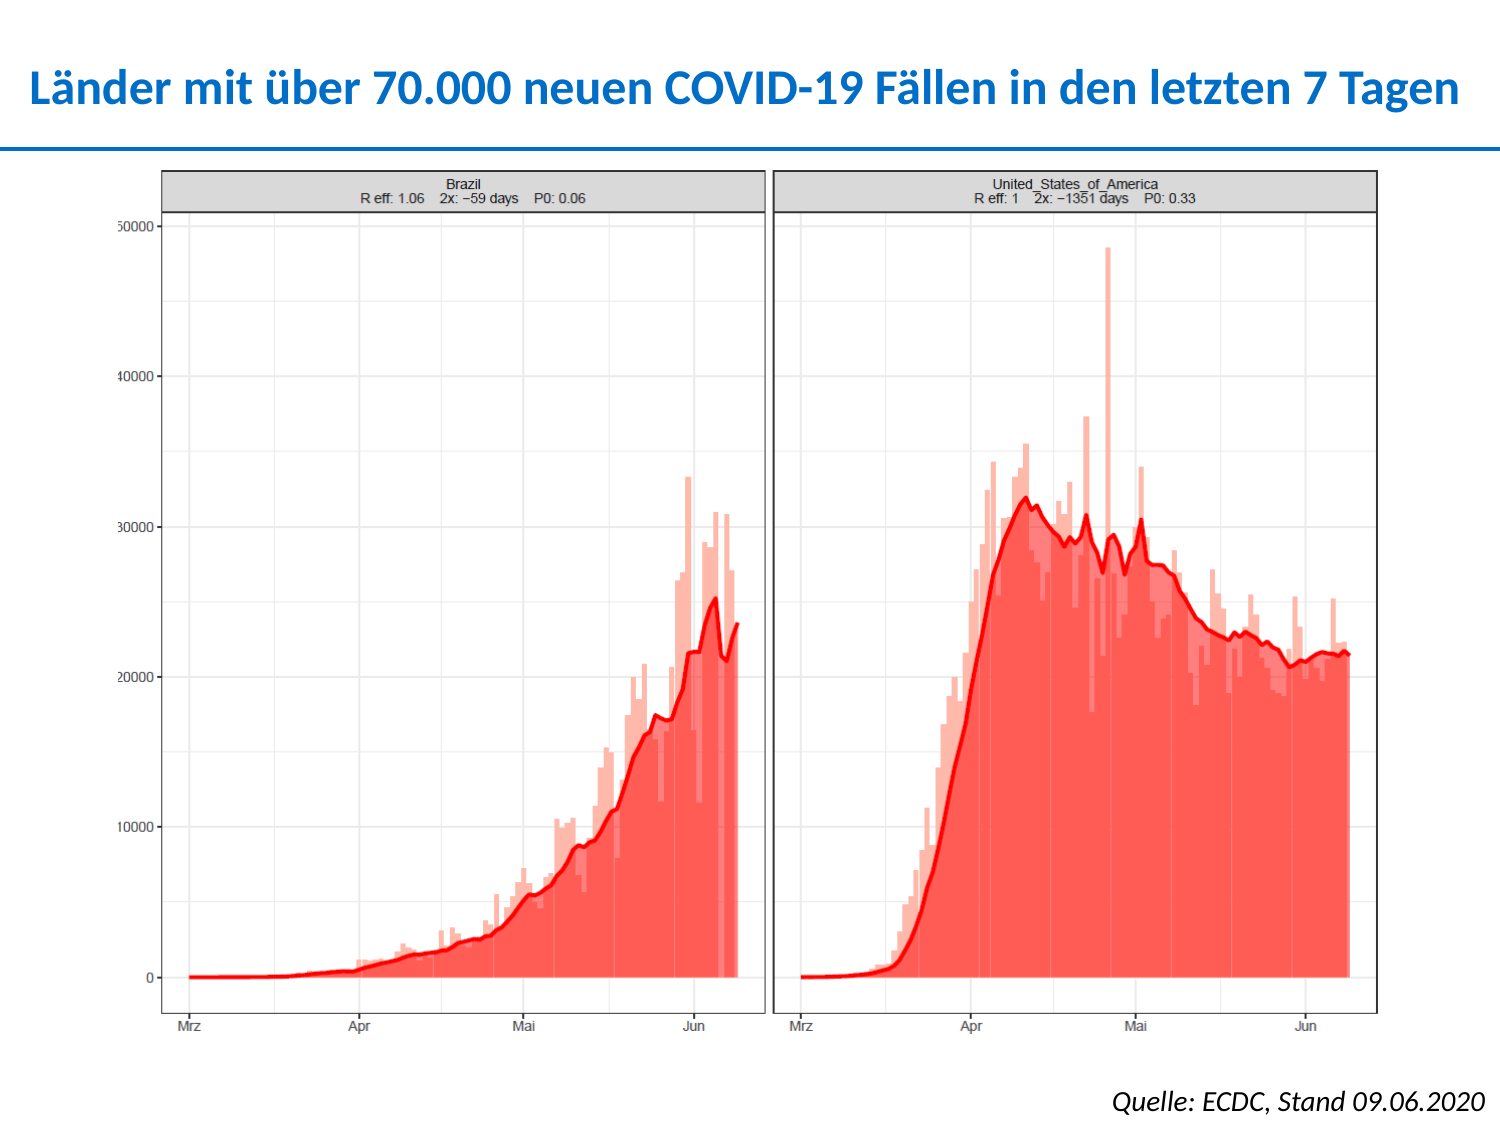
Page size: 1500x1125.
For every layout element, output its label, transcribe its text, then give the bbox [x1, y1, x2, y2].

picture [117, 168, 1383, 1041]
text_box Länder mit über 70.000 neuen COVID-19 Fällen in den letzten 7 Tagen [29, 54, 1474, 115]
text_box Quelle: ECDC, Stand 09.06.2020 [968, 1074, 1500, 1125]
